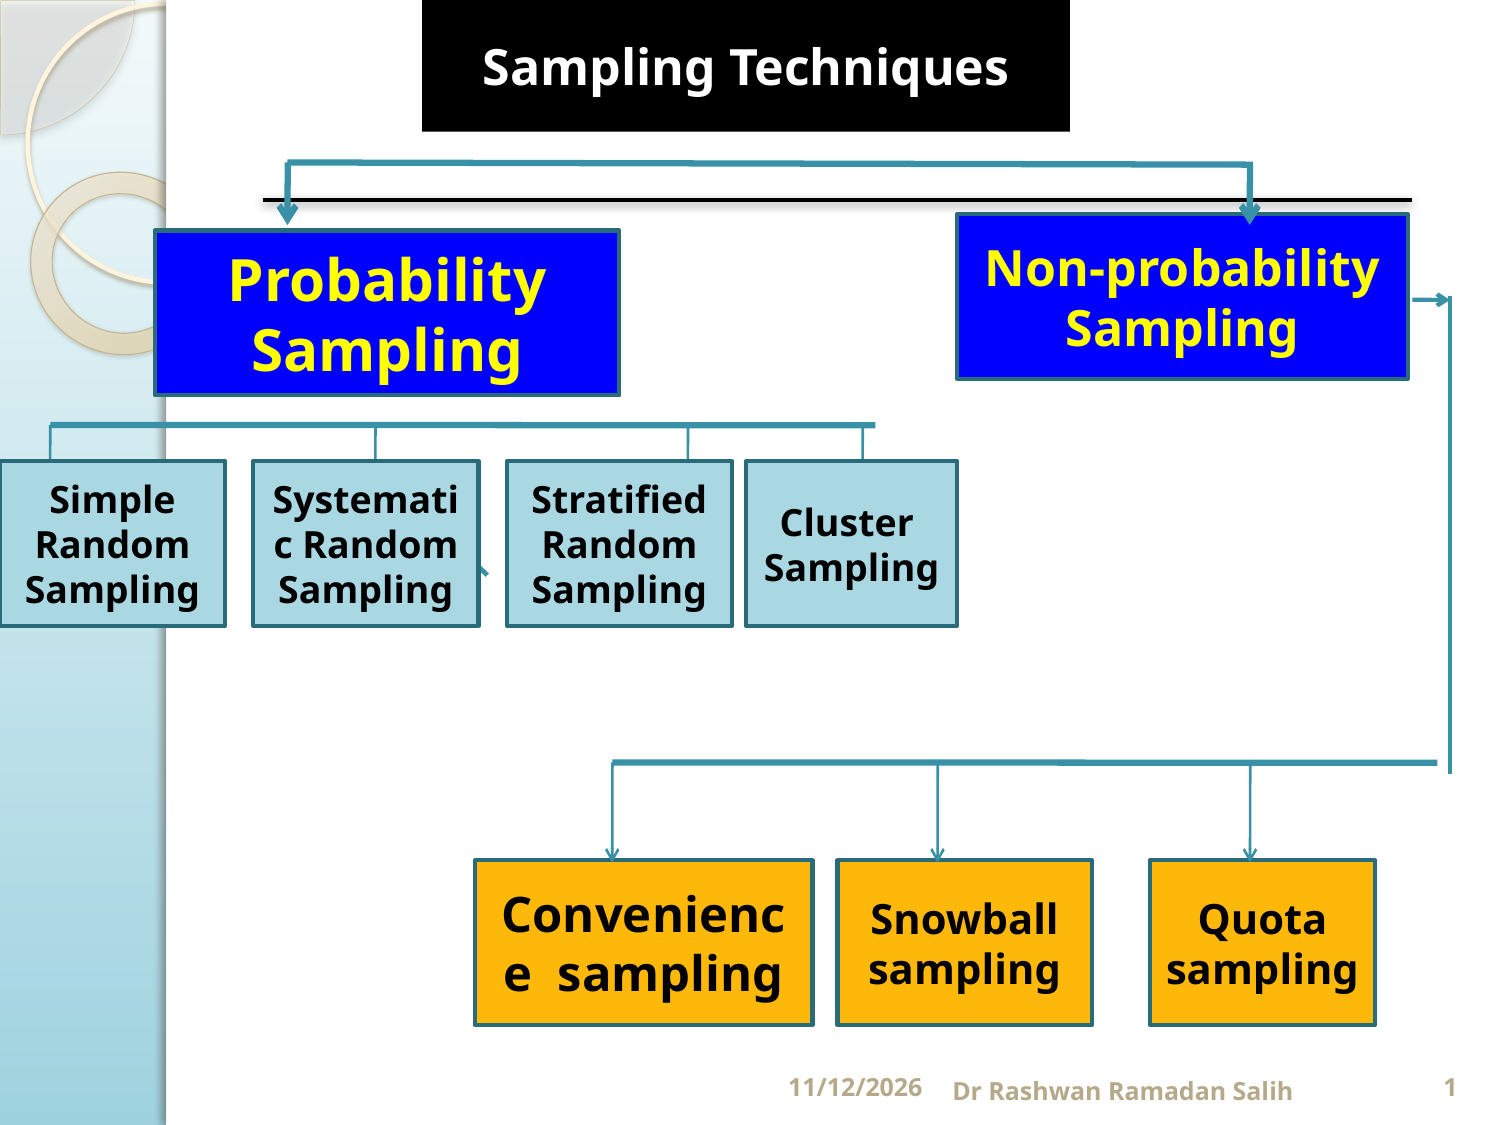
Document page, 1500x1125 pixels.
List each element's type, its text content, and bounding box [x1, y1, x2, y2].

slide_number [587, 1038, 937, 1113]
footer Dr Rashwan Ramadan Salih [937, 1038, 1413, 1113]
slide_number 1 [1413, 1034, 1488, 1113]
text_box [0, 0, 1451, 1026]
